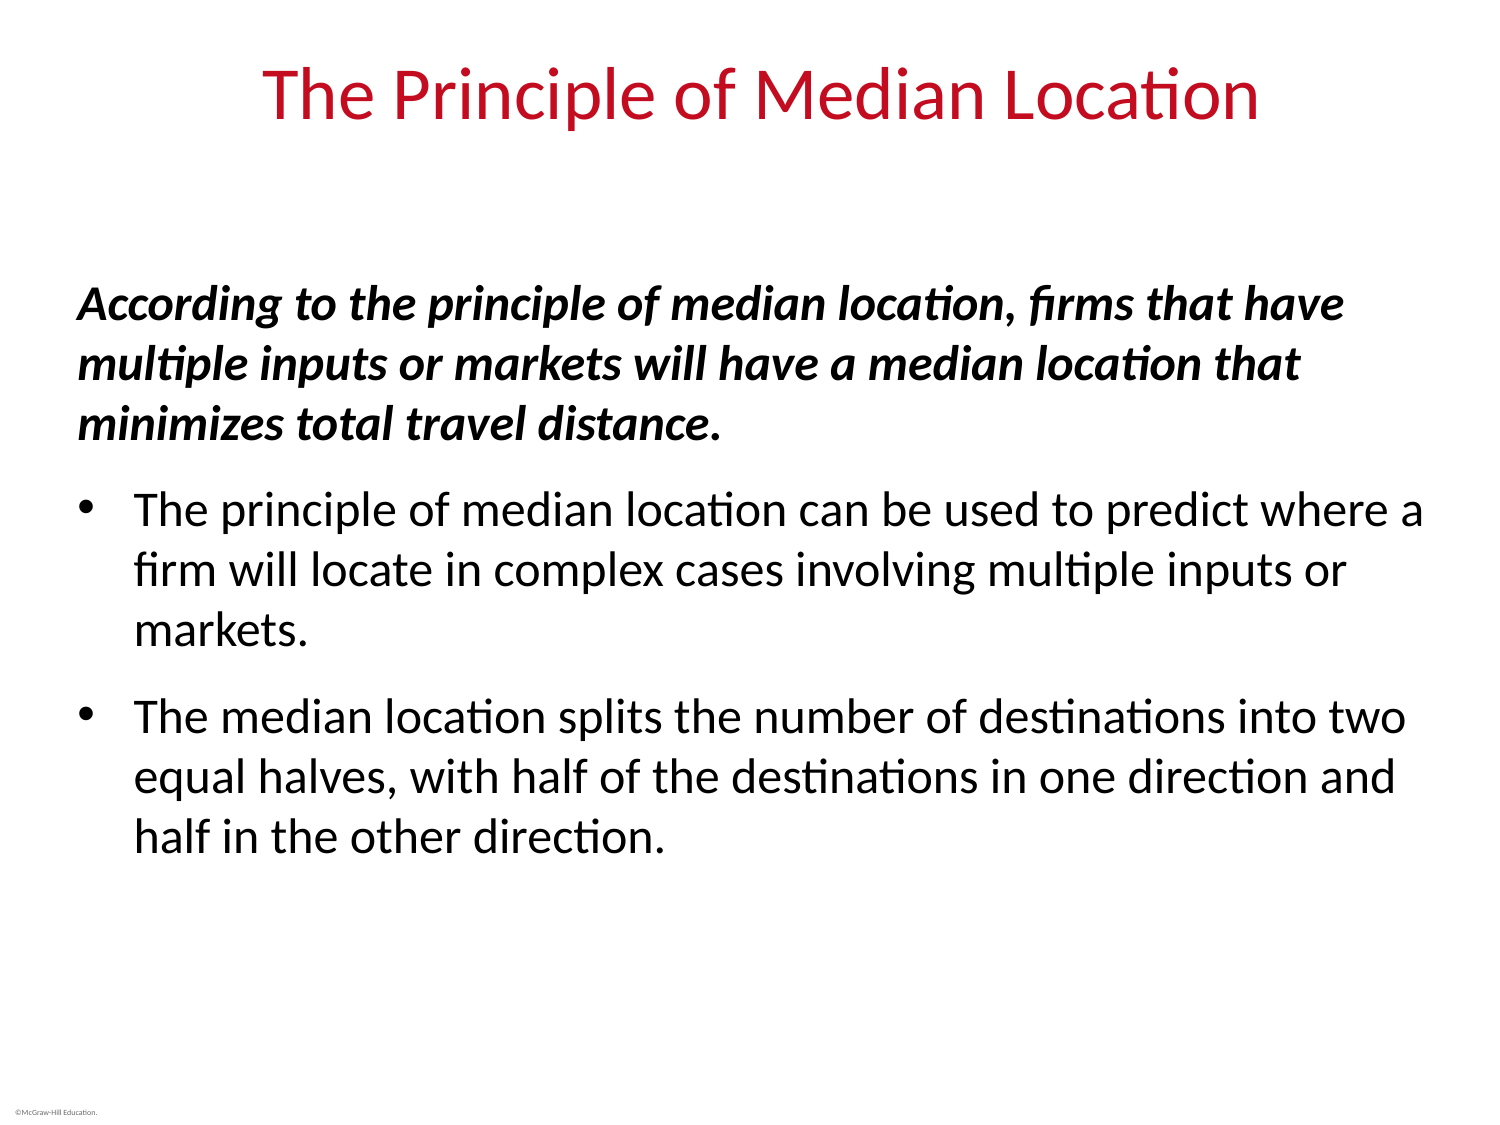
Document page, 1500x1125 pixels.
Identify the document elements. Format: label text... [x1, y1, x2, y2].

title The Principle of Median Location [75, 37, 1450, 138]
list According to the principle of median location, firms that have multiple inputs or markets will have a median location that minimizes total travel distance. The principle of median location can be used to predict where a firm will locate in complex cases involving multiple inputs or markets. The median location splits the number of destinations into two equal halves, with half of the destinations in one direction and half in the other direction. [62, 262, 1450, 875]
